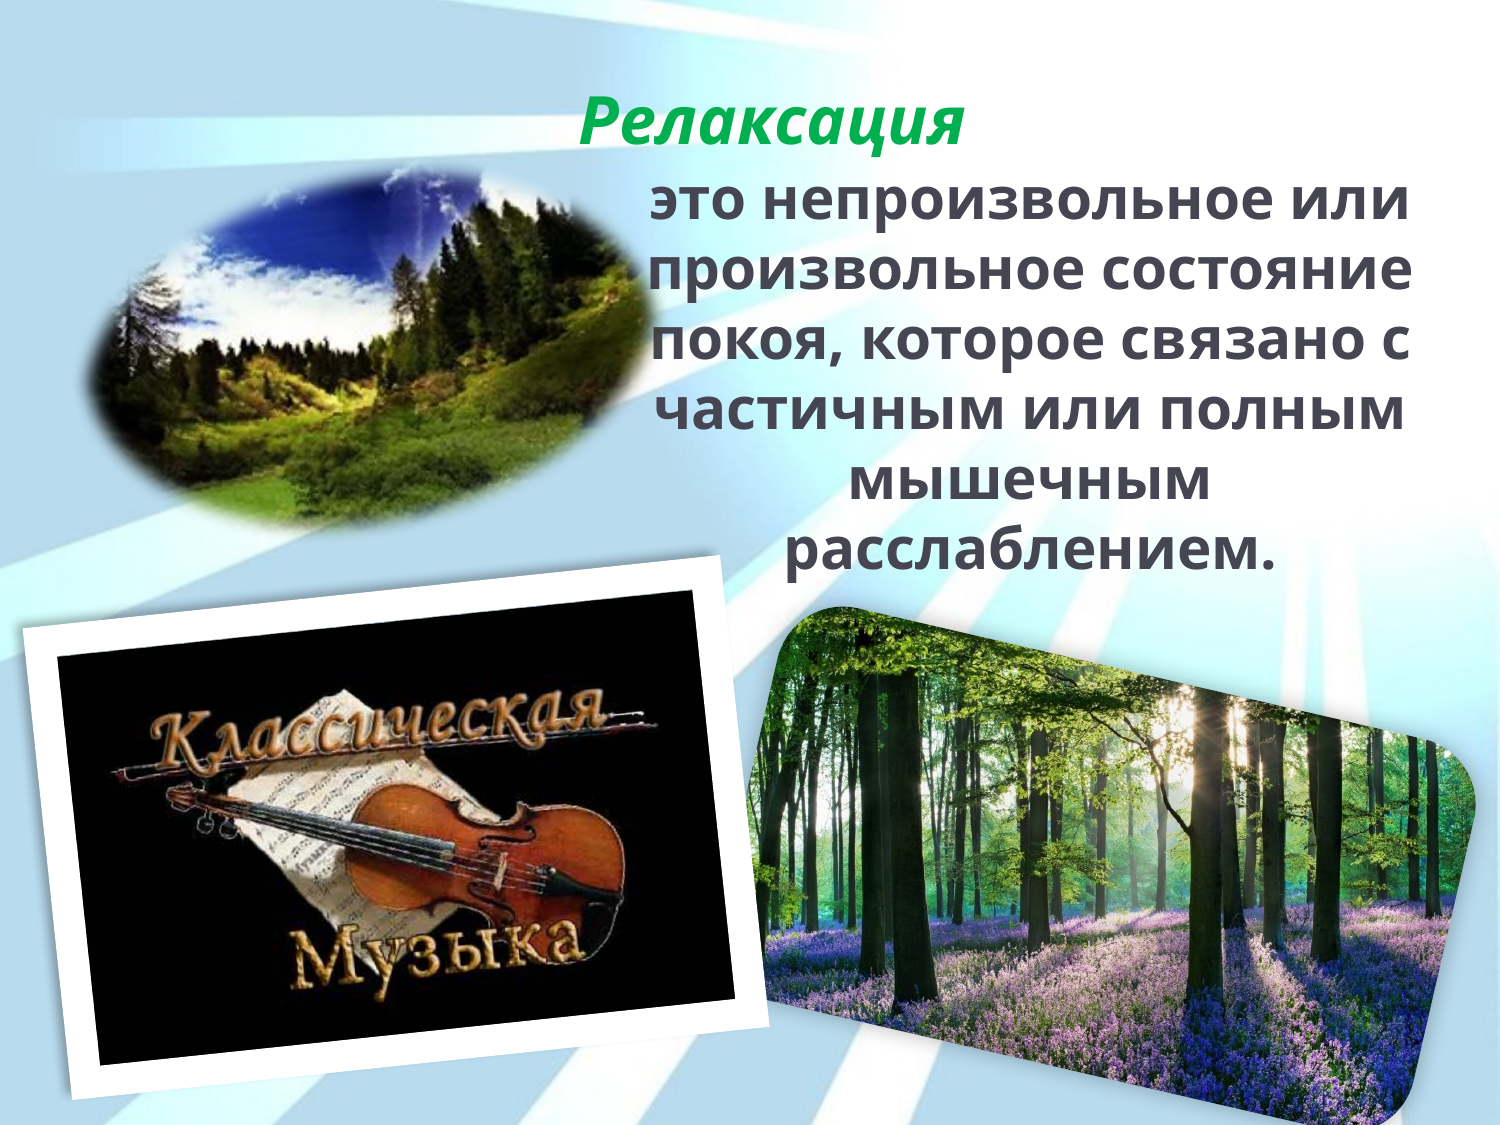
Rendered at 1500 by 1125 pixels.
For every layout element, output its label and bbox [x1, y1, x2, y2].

list [0, 0, 1500, 1125]
picture [737, 668, 1454, 1071]
picture [76, 621, 716, 1034]
picture [66, 159, 675, 541]
